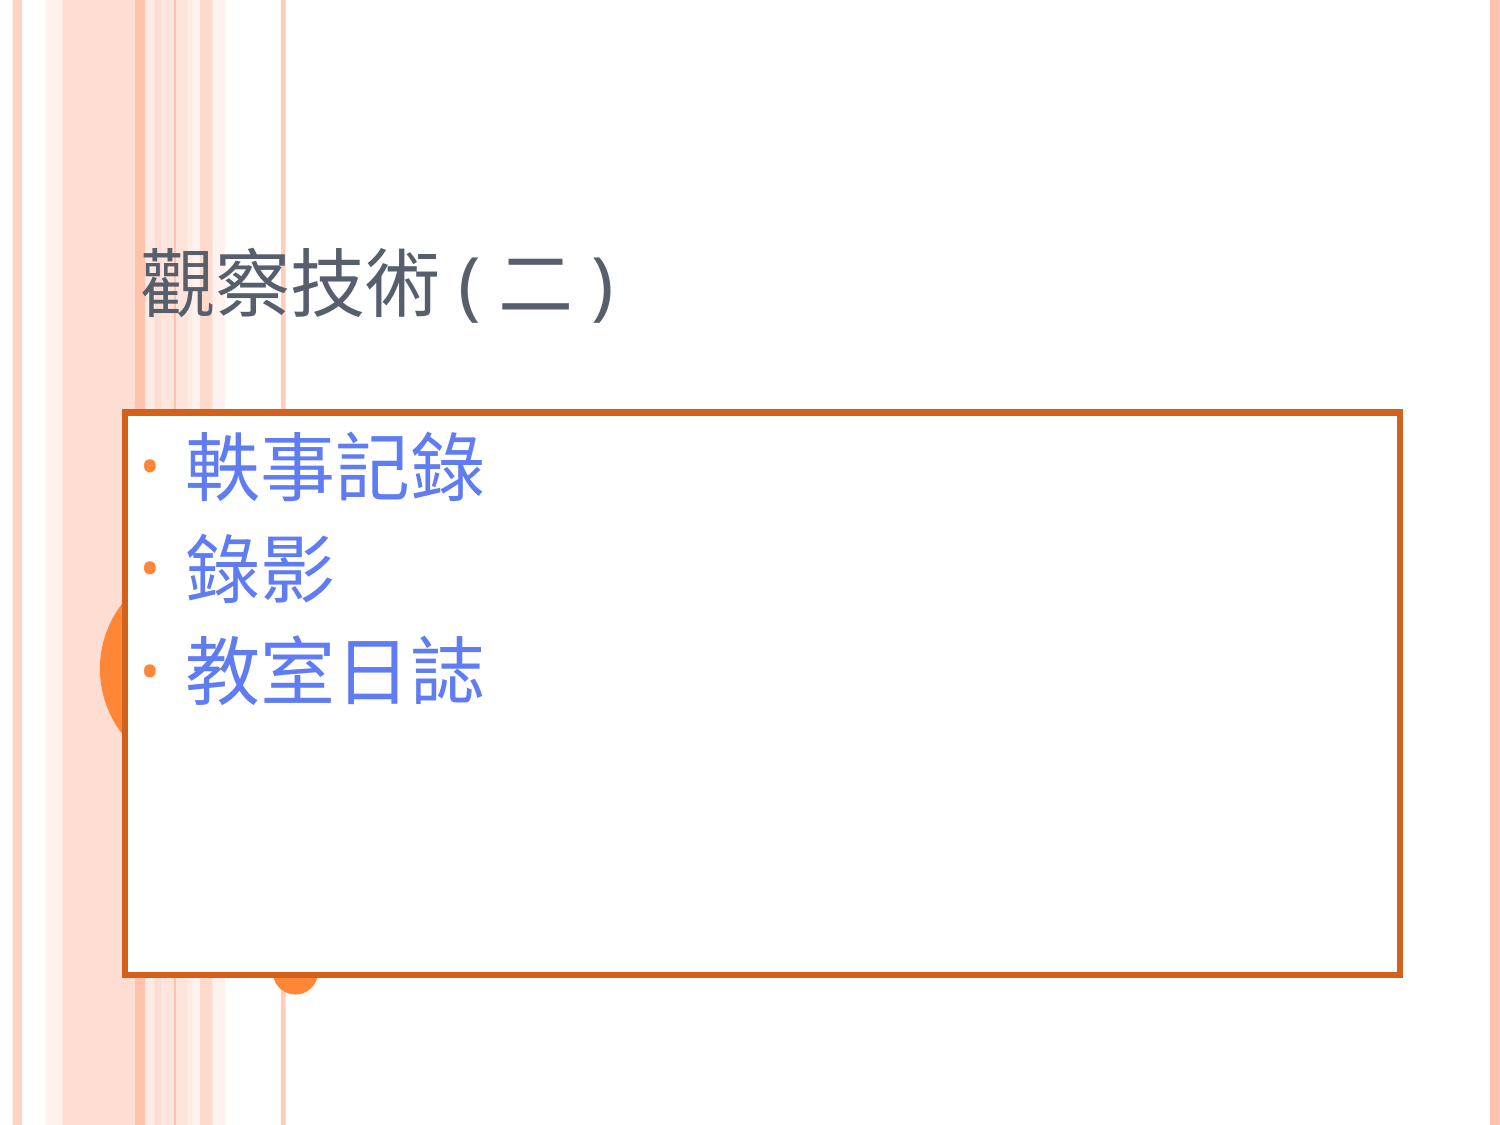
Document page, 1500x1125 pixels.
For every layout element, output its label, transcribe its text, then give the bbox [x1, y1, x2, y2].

list 軼事記錄 錄影 教室日誌 [125, 412, 1400, 975]
title 觀察技術(二) [125, 187, 1400, 375]
